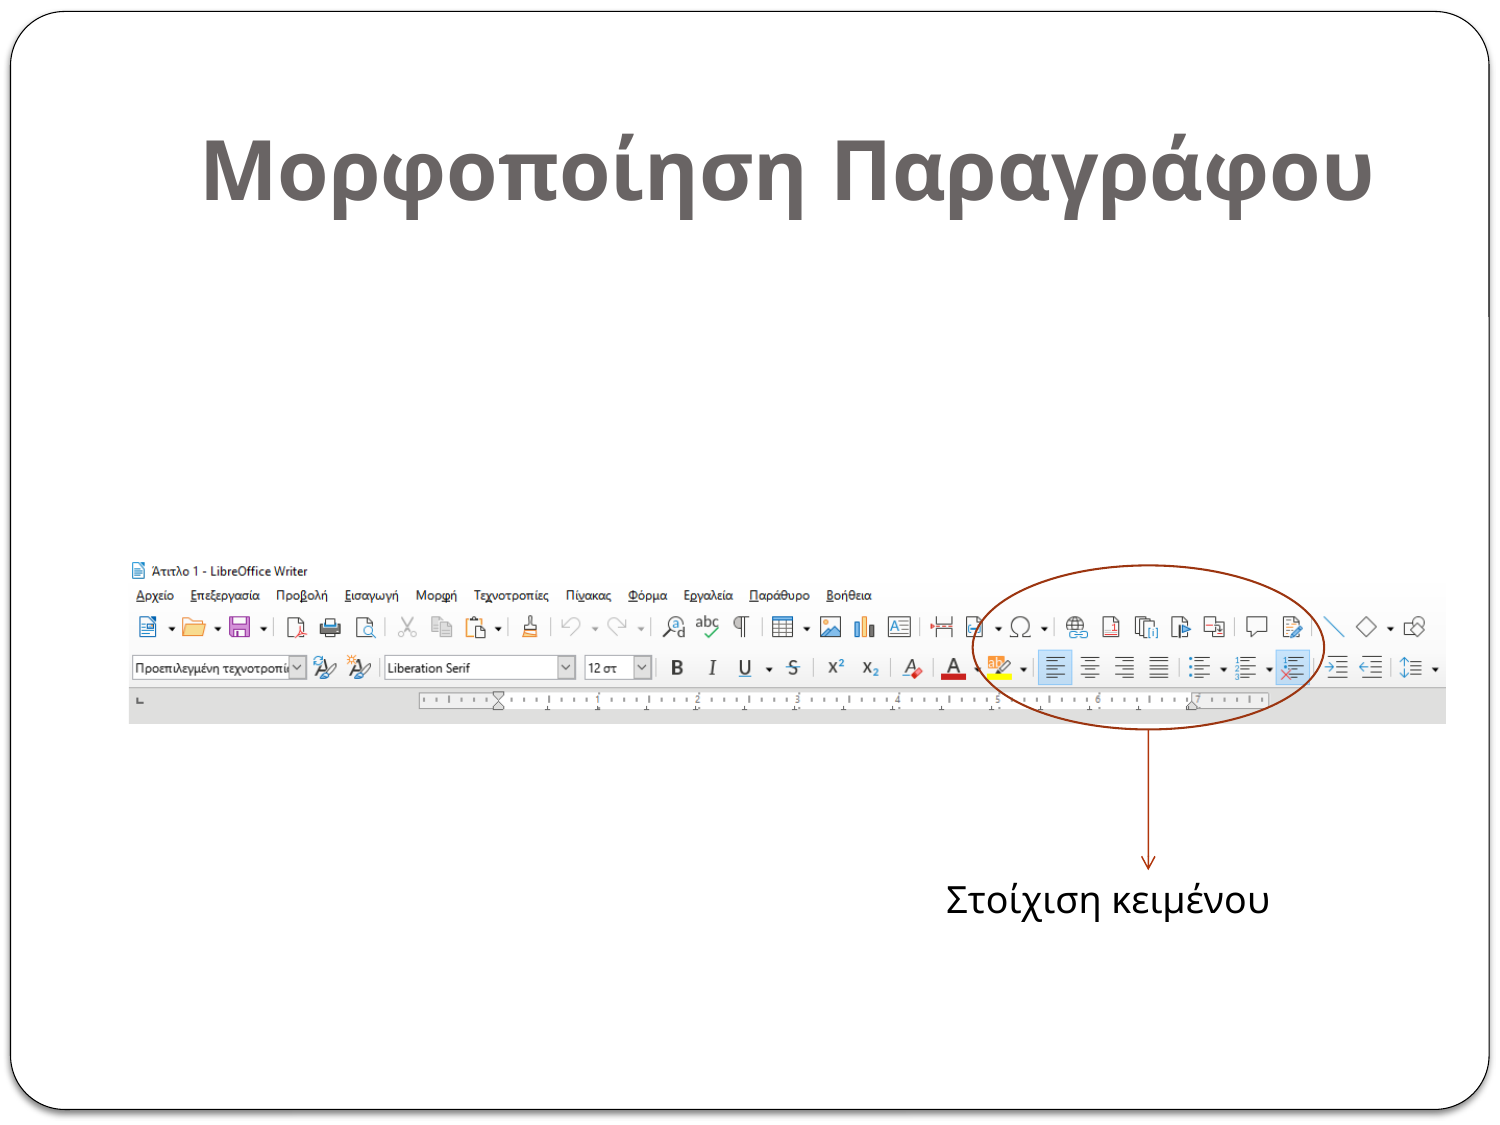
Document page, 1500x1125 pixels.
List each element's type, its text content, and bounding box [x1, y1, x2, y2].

text_box Στοίχιση κειμένου [931, 868, 1285, 928]
title Μορφοποίηση Παραγράφου [150, 45, 1425, 233]
picture [128, 559, 1447, 725]
